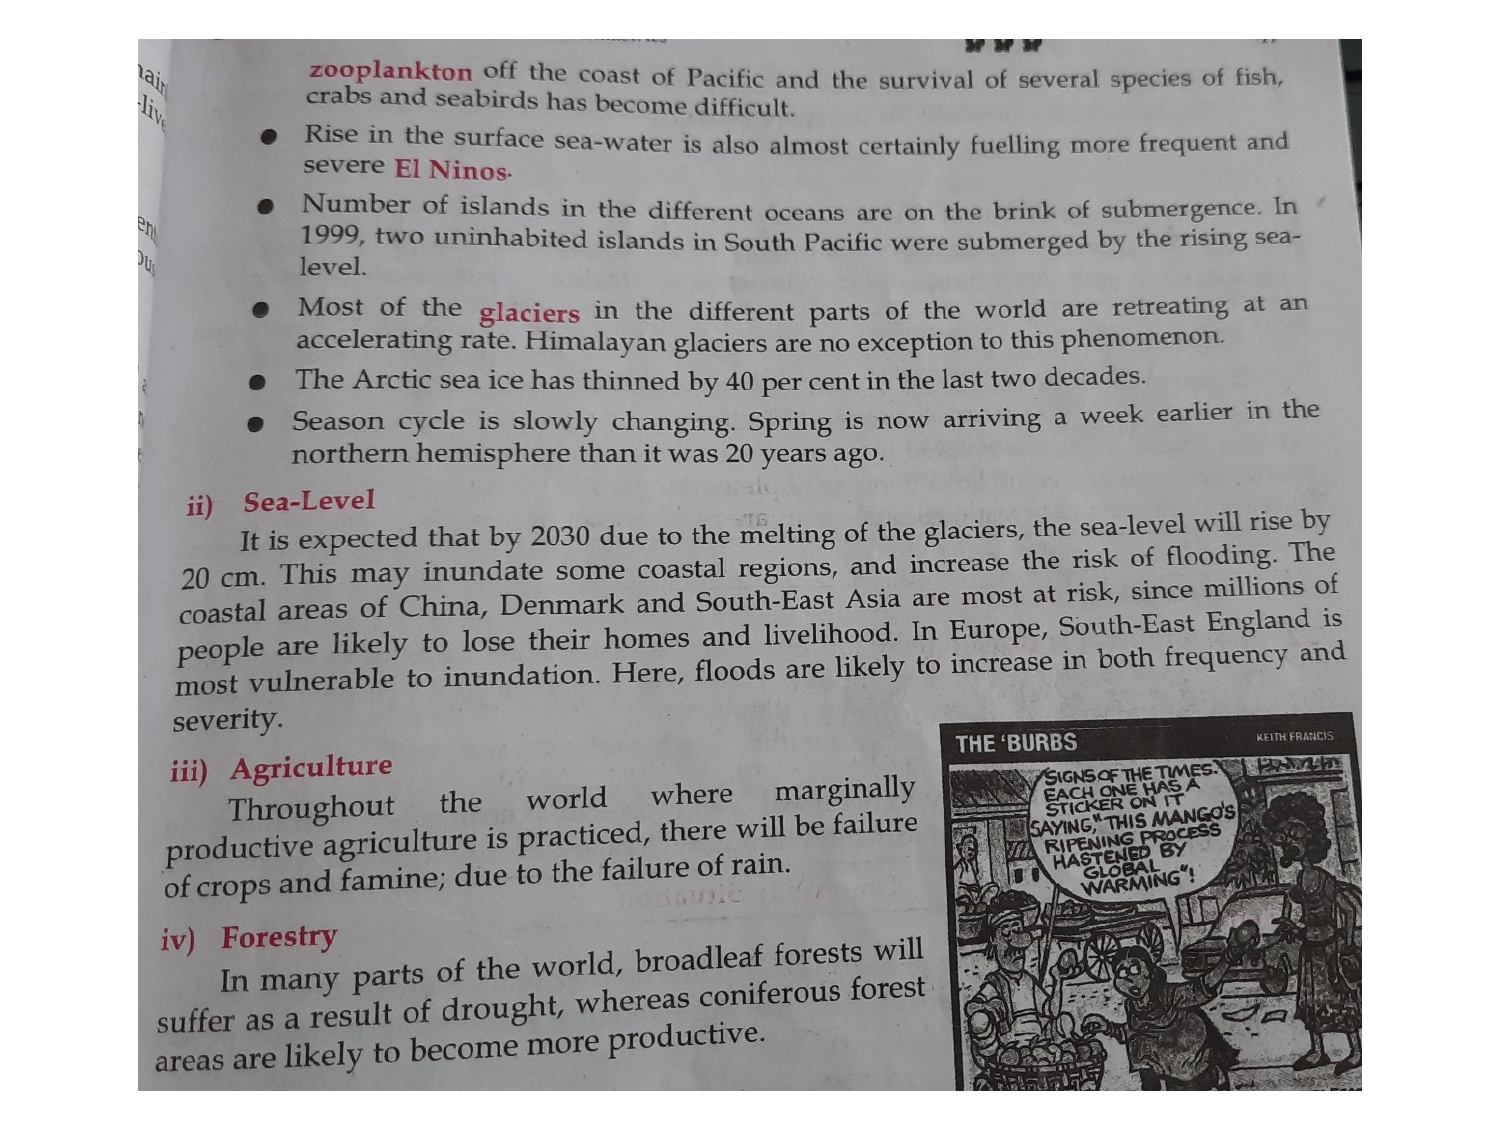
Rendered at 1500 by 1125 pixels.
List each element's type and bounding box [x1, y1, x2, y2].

list [137, 39, 1363, 1091]
